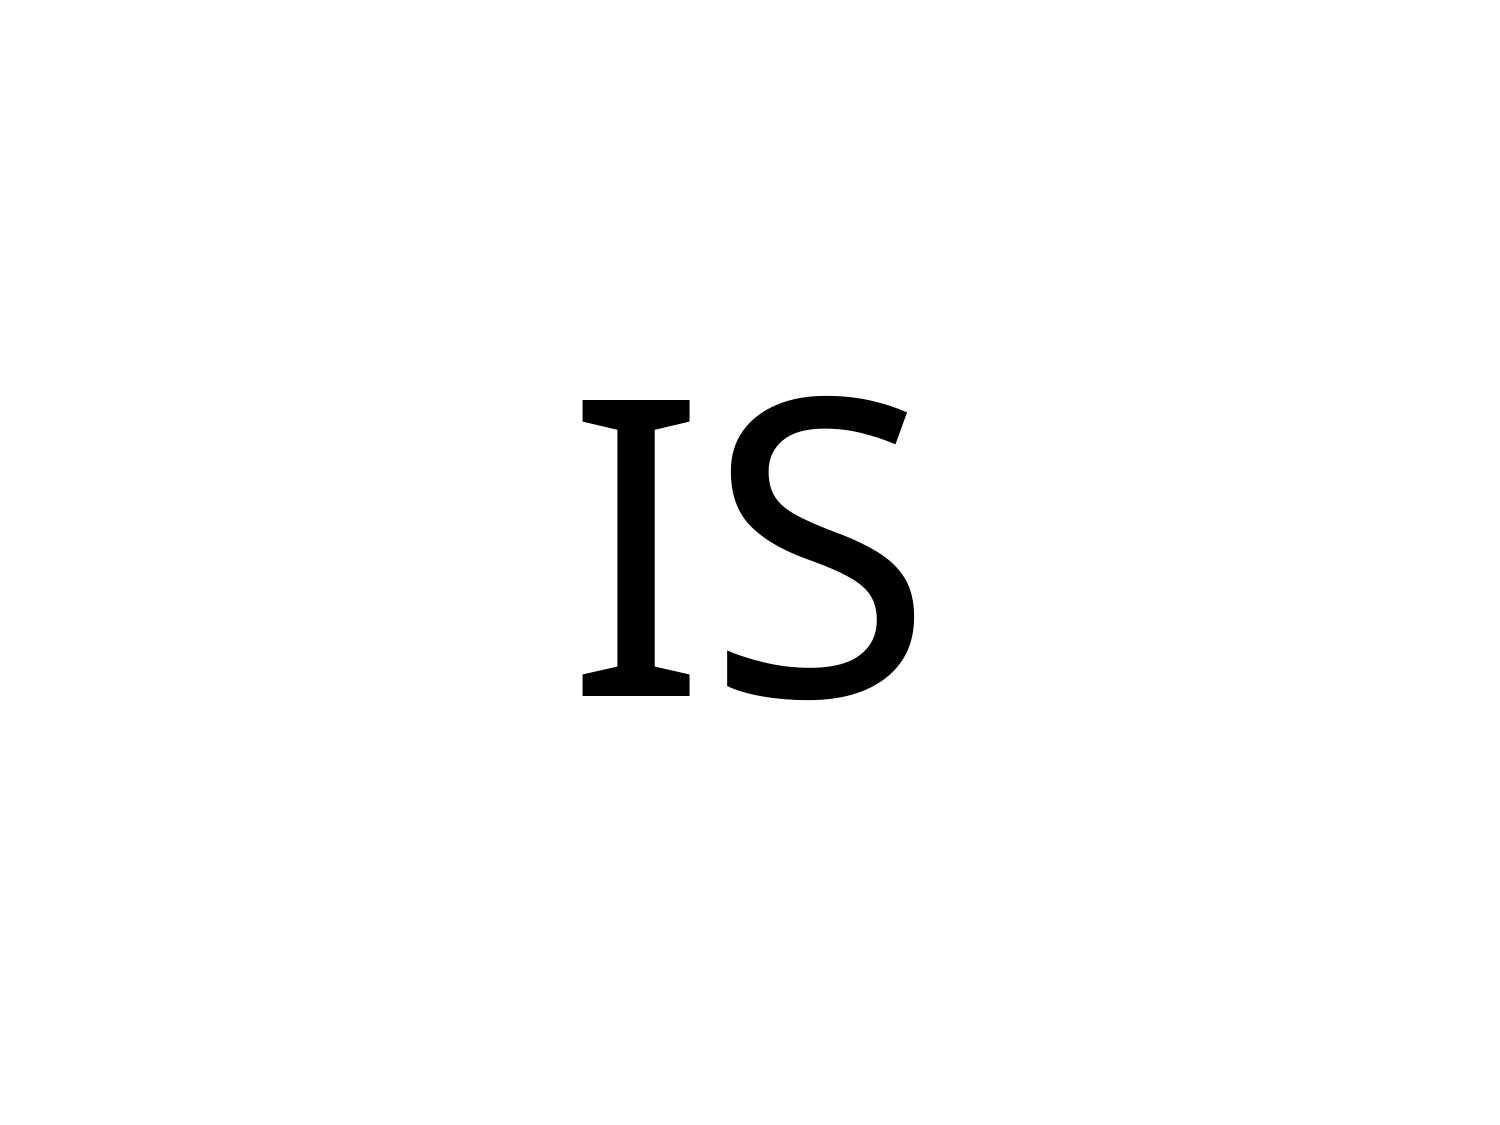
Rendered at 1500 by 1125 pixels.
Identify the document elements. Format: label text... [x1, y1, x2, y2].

text_box IS [112, 275, 1388, 517]
